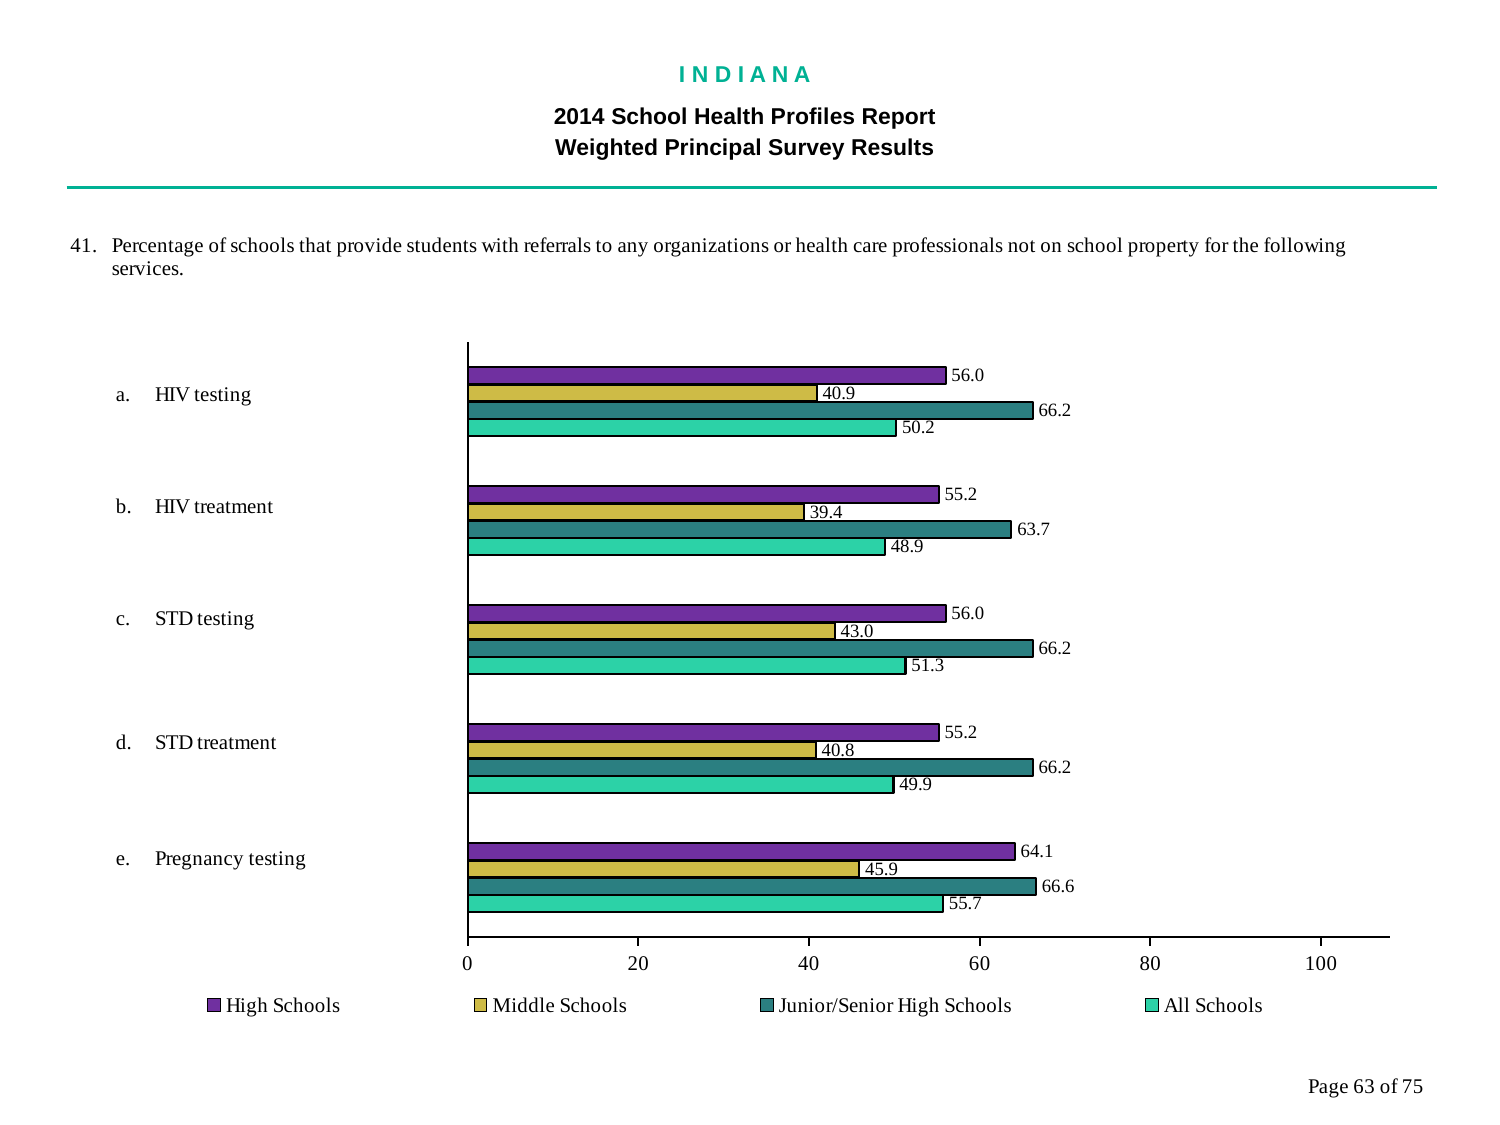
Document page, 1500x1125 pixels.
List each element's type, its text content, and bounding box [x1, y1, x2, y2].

text_box Weighted Principal Survey Results [41, 125, 1448, 168]
text_box I N D I A N A [41, 52, 1448, 93]
text_box 2014 School Health Profiles Report [41, 93, 1448, 125]
chart [41, 208, 1449, 1105]
